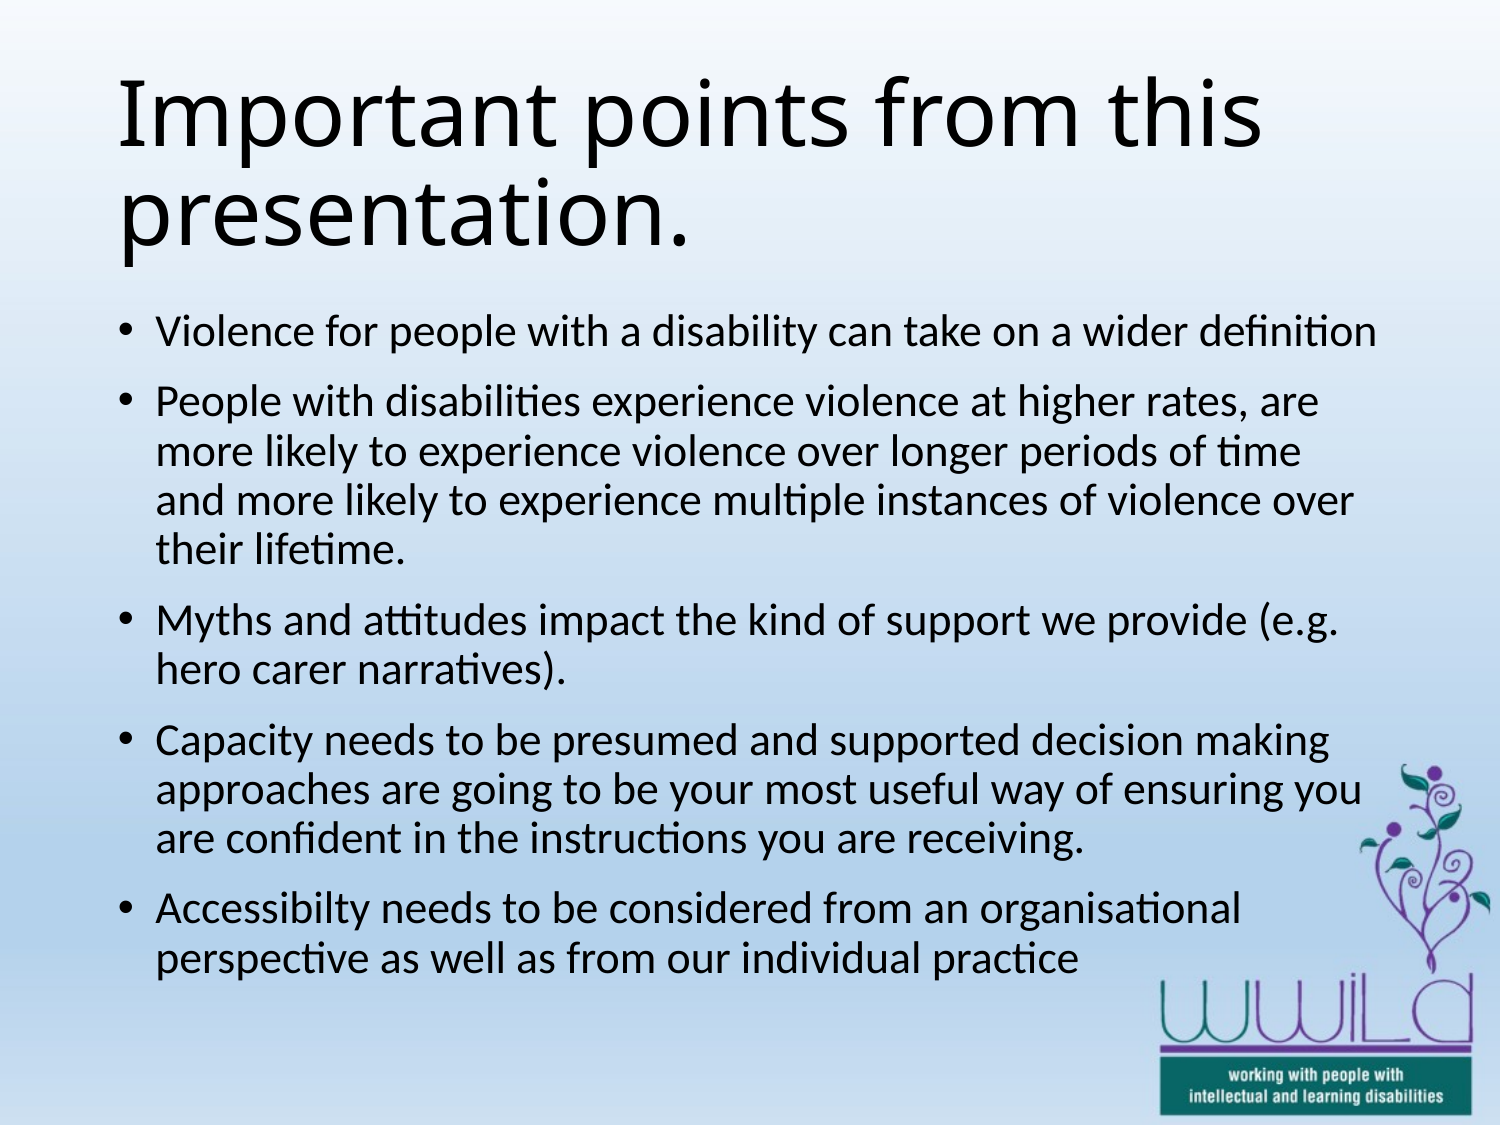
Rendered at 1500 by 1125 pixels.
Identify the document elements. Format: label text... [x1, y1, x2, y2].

title Important points from this presentation. [103, 59, 1397, 278]
picture [0, 0, 1500, 1125]
list Violence for people with a disability can take on a wider definition People with disabilities experience violence at higher rates, are more likely to experience violence over longer periods of time and more likely to experience multiple instances of violence over their lifetime. Myths and attitudes impact the kind of support we provide (e.g. hero carer narratives). Capacity needs to be presumed and supported decision making approaches are going to be your most useful way of ensuring you are confident in the instructions you are receiving. Accessibilty needs to be considered from an organisational perspective as well as from our individual practice [103, 299, 1397, 1014]
